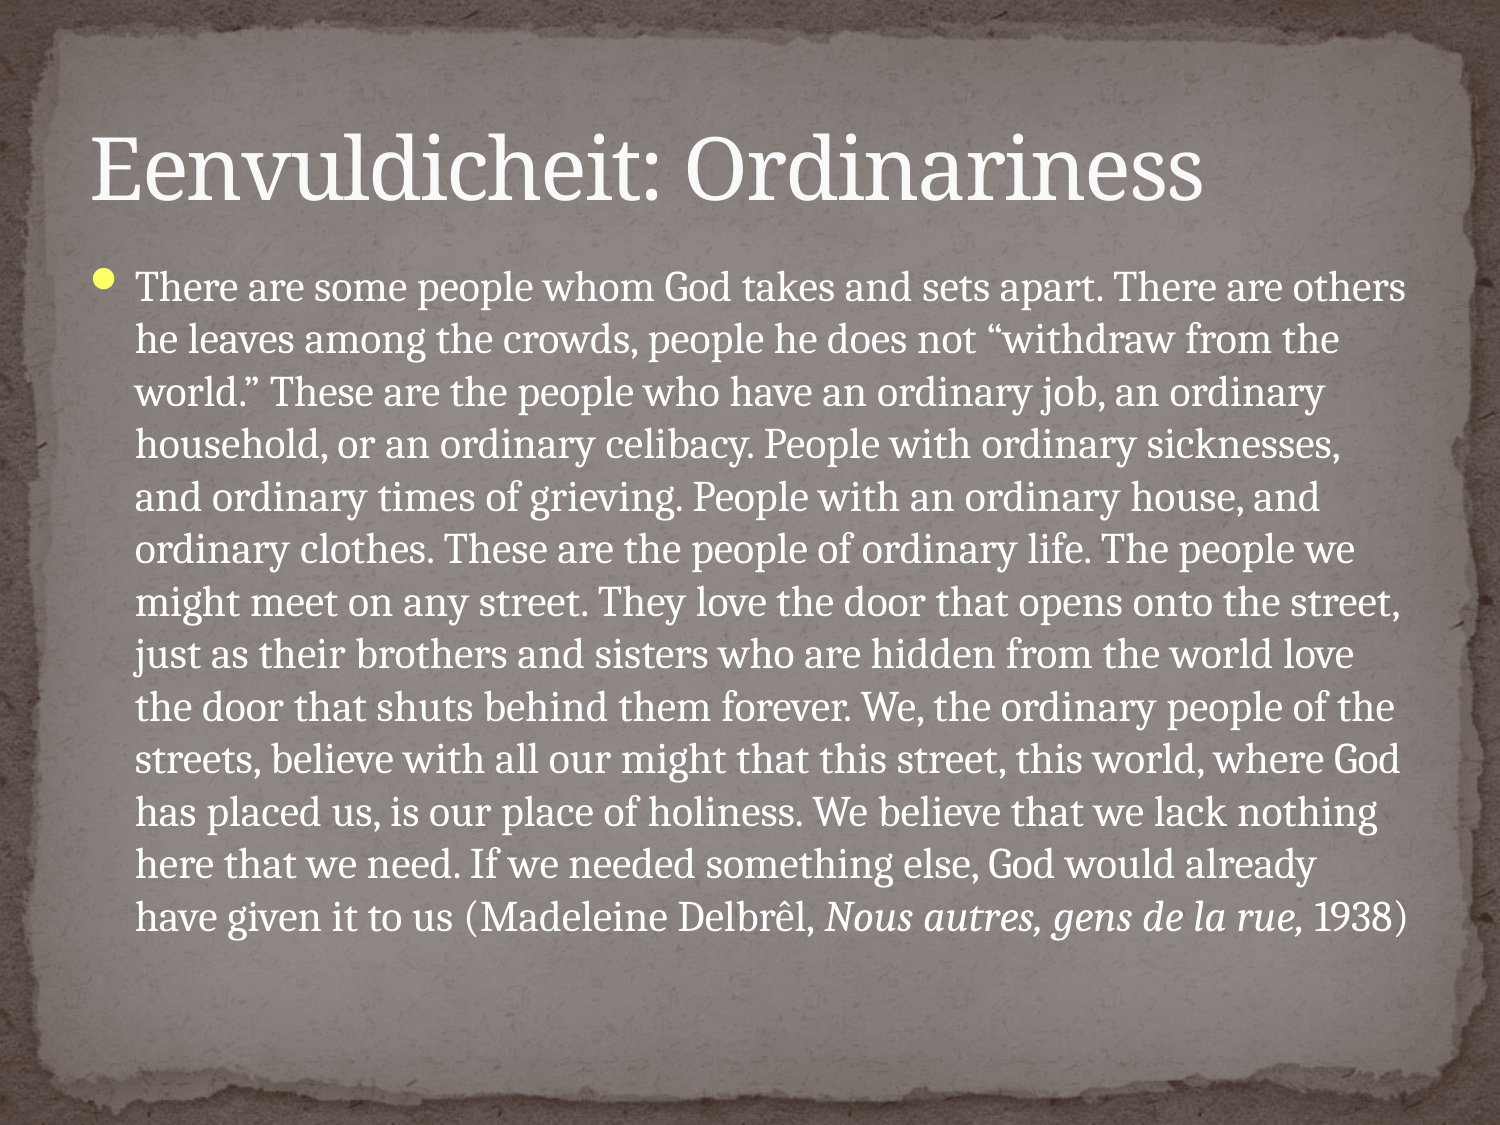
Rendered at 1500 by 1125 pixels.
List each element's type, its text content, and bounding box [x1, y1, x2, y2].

title Eenvuldicheit: Ordinariness [74, 24, 1425, 225]
list There are some people whom God takes and sets apart. There are others he leaves among the crowds, people he does not “withdraw from the world.” These are the people who have an ordinary job, an ordinary household, or an ordinary celibacy. People with ordinary sicknesses, and ordinary times of grieving. People with an ordinary house, and ordinary clothes. These are the people of ordinary life. The people we might meet on any street. They love the door that opens onto the street, just as their brothers and sisters who are hidden from the world love the door that shuts behind them forever. We, the ordinary people of the streets, believe with all our might that this street, this world, where God has placed us, is our place of holiness. We believe that we lack nothing here that we need. If we needed something else, God would already have given it to us (Madeleine Delbrêl, Nous autres, gens de la rue, 1938) [75, 249, 1425, 1000]
